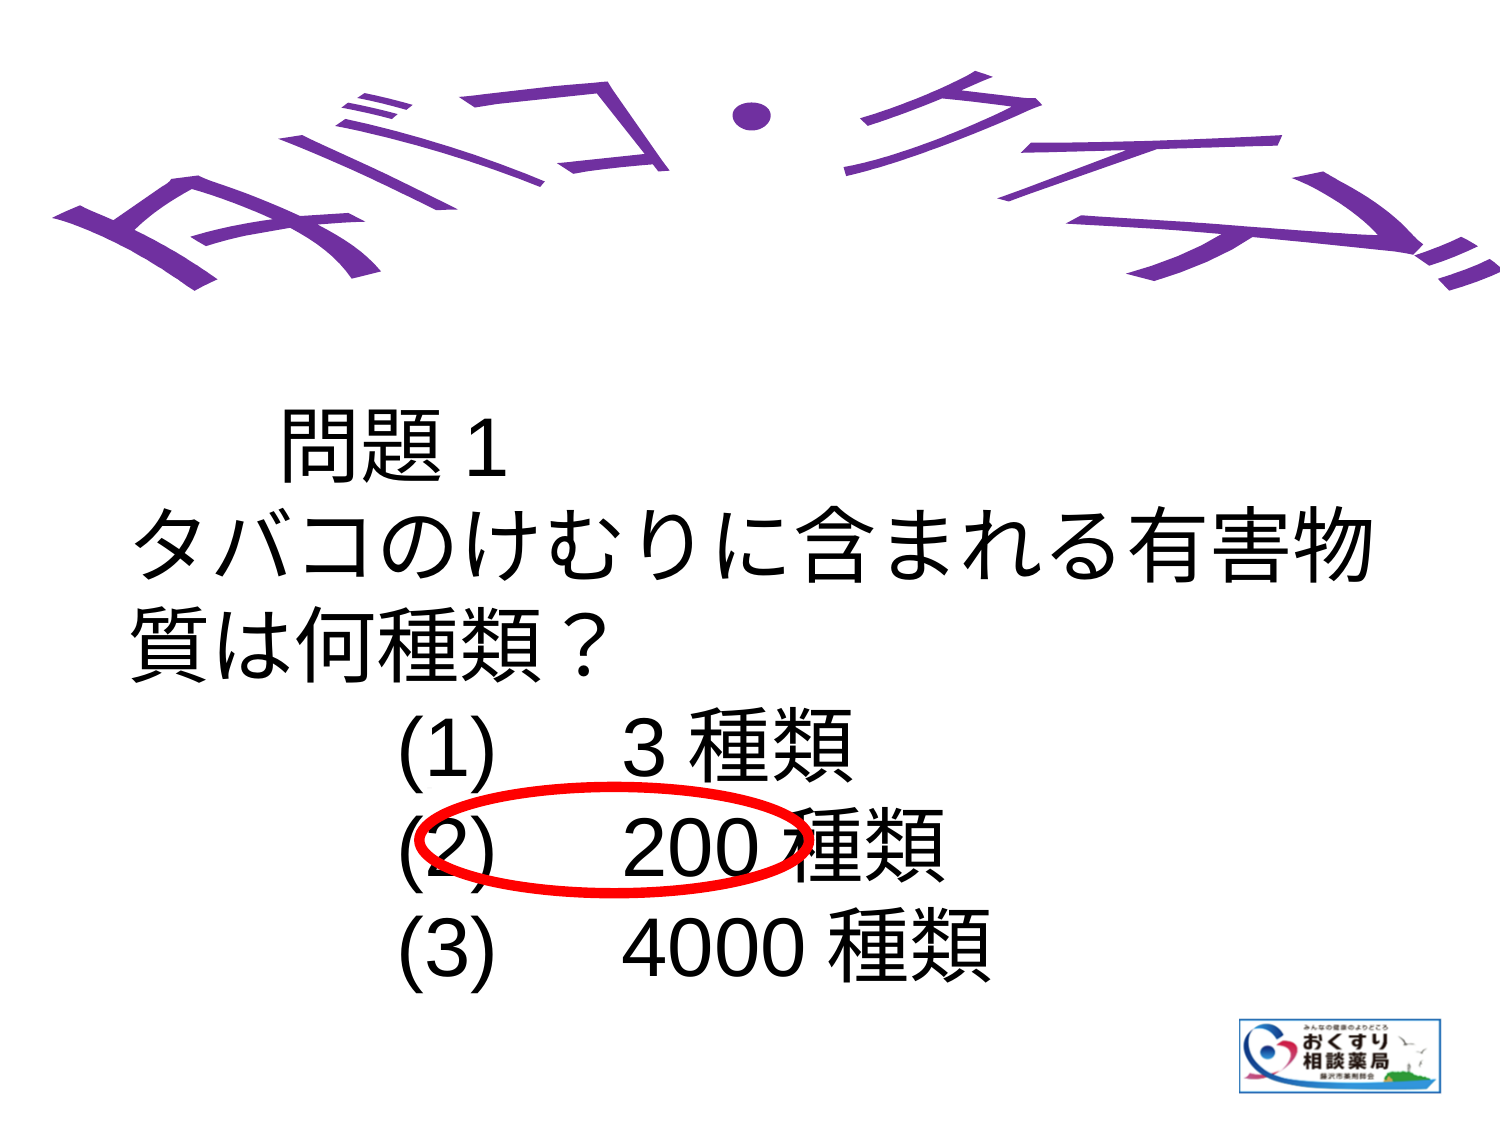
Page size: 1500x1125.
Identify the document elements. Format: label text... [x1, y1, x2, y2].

text_box 問題1 タバコのけむりに含まれる有害物質は何種類？ (1) 3種類 (2) 200種類 (3) 4000種類 [112, 385, 1436, 1000]
text_box [418, 785, 811, 895]
picture [1239, 1018, 1442, 1095]
